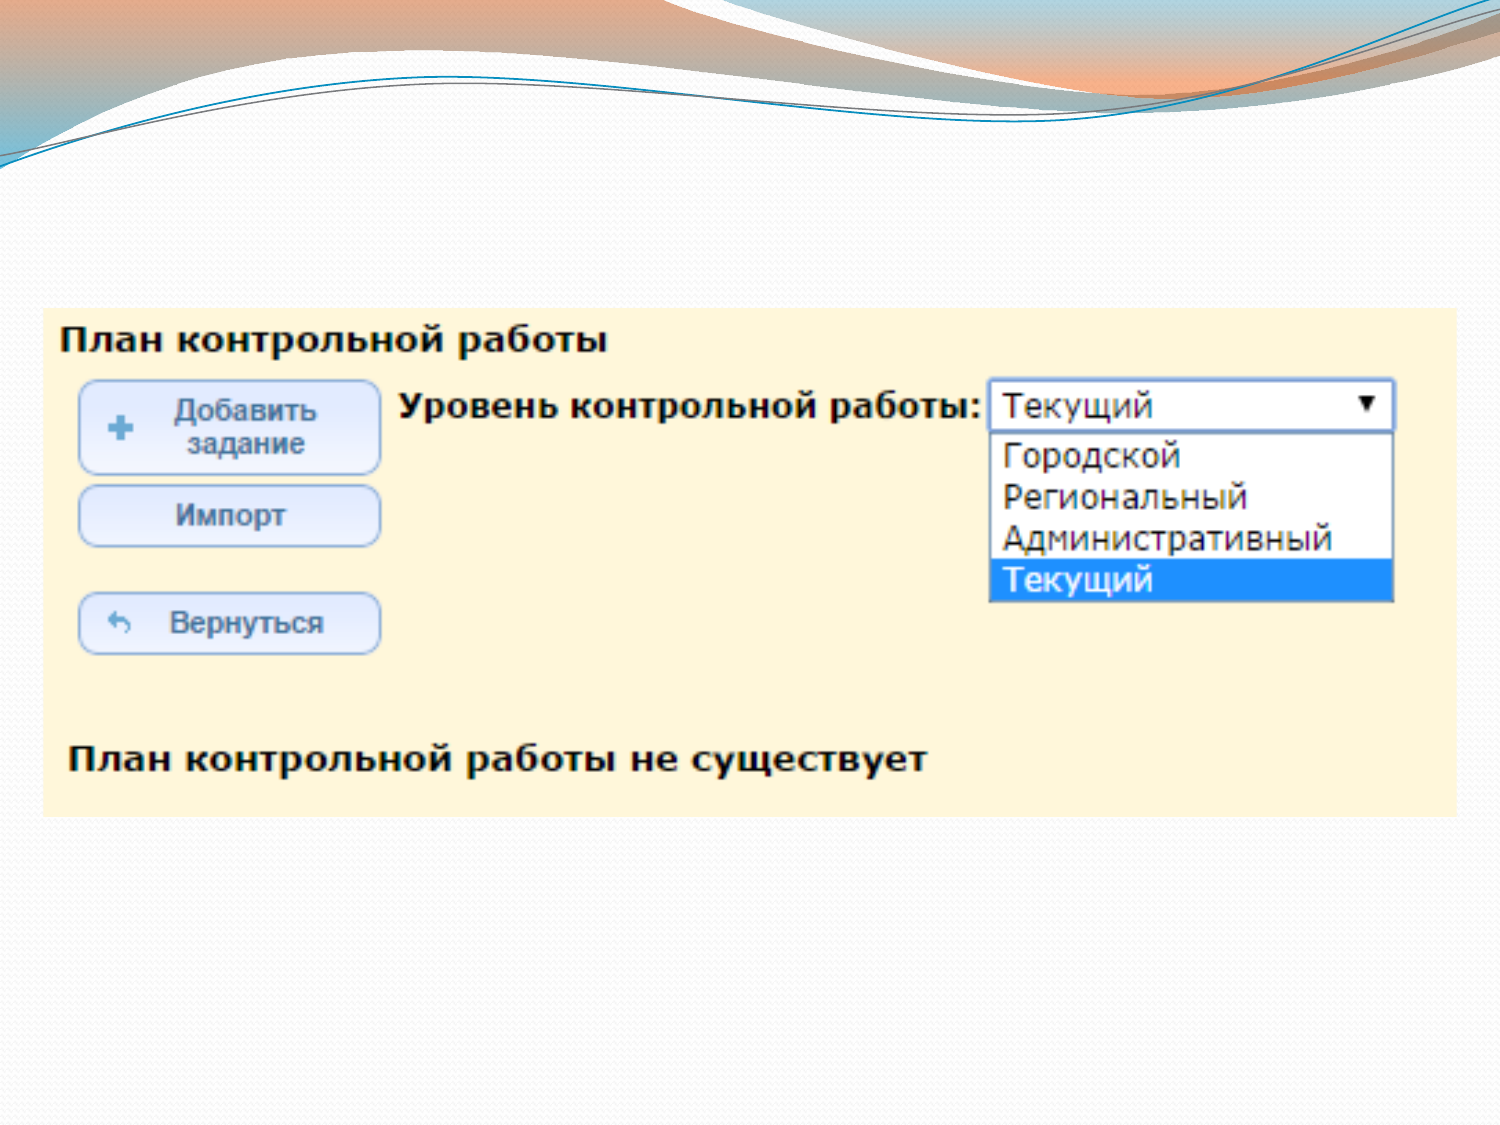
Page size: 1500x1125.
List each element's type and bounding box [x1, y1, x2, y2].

picture [43, 308, 1457, 817]
